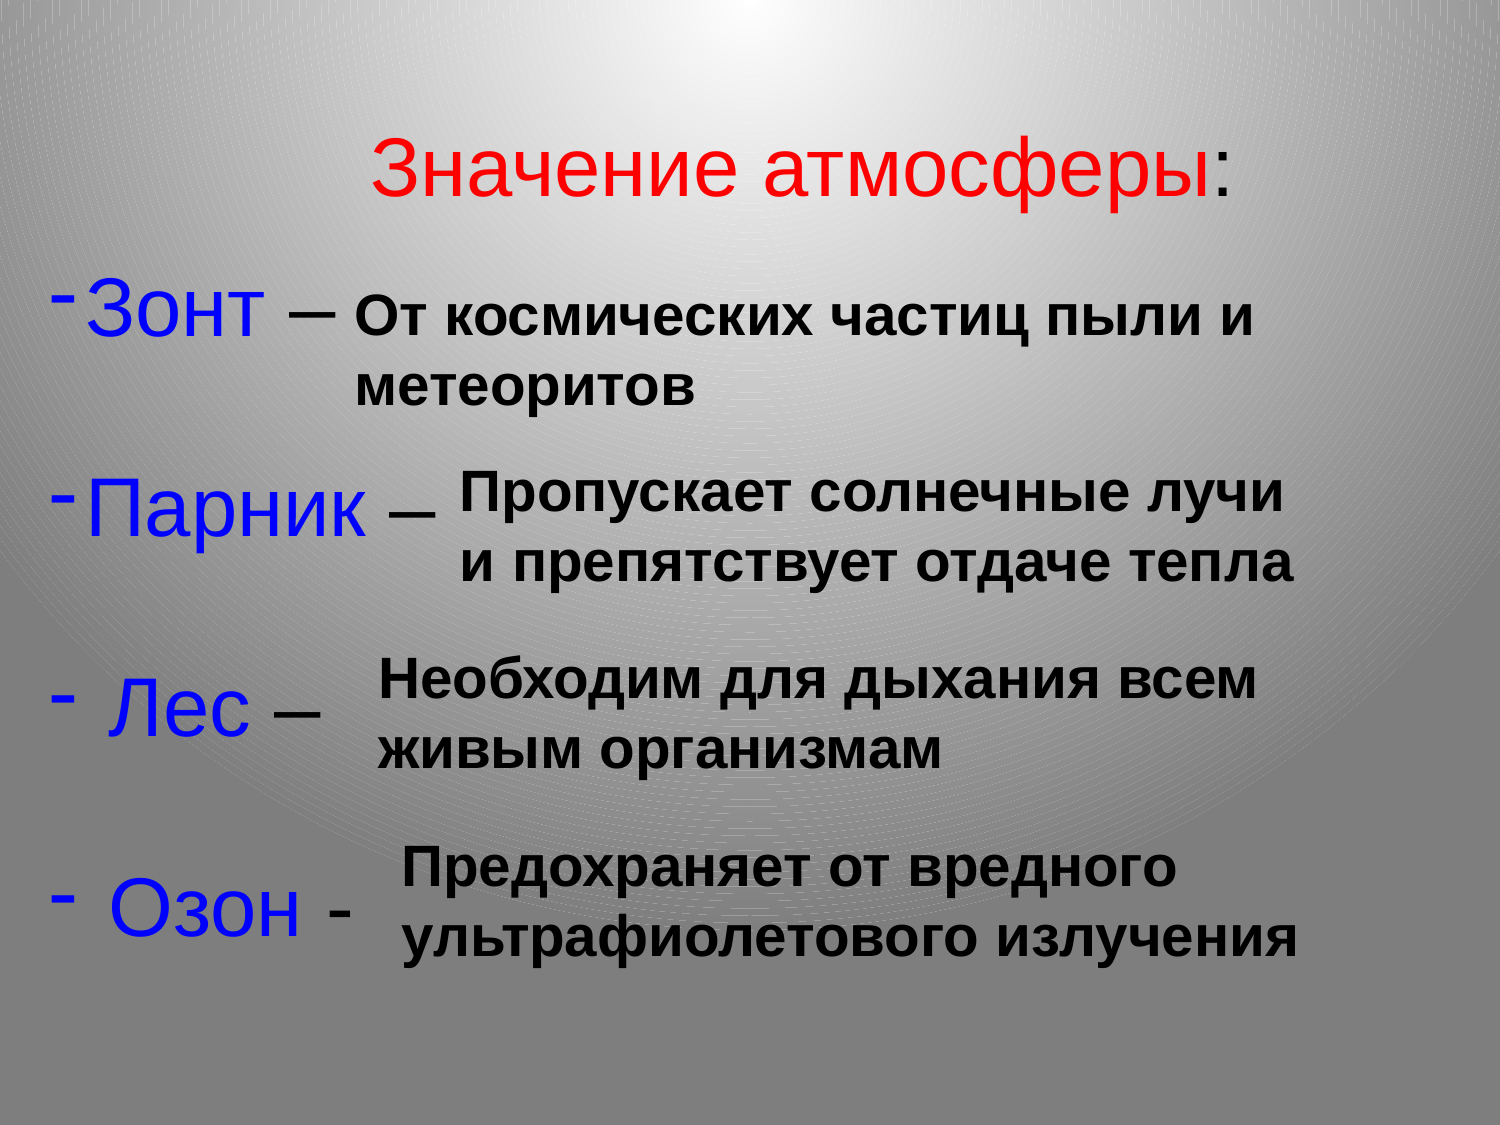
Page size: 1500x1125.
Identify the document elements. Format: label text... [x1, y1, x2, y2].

text_box Пропускает солнечные лучи и препятствует отдаче тепла [445, 445, 1348, 600]
text_box Значение атмосферы: [246, 105, 1360, 221]
text_box От космических частиц пыли и метеоритов [339, 269, 1407, 425]
text_box Зонт – Парник – Лес – Озон - [35, 246, 457, 1071]
text_box Необходим для дыхания всем живым организмам [363, 632, 1313, 788]
text_box Предохраняет от вредного ультрафиолетового излучения [386, 820, 1407, 975]
